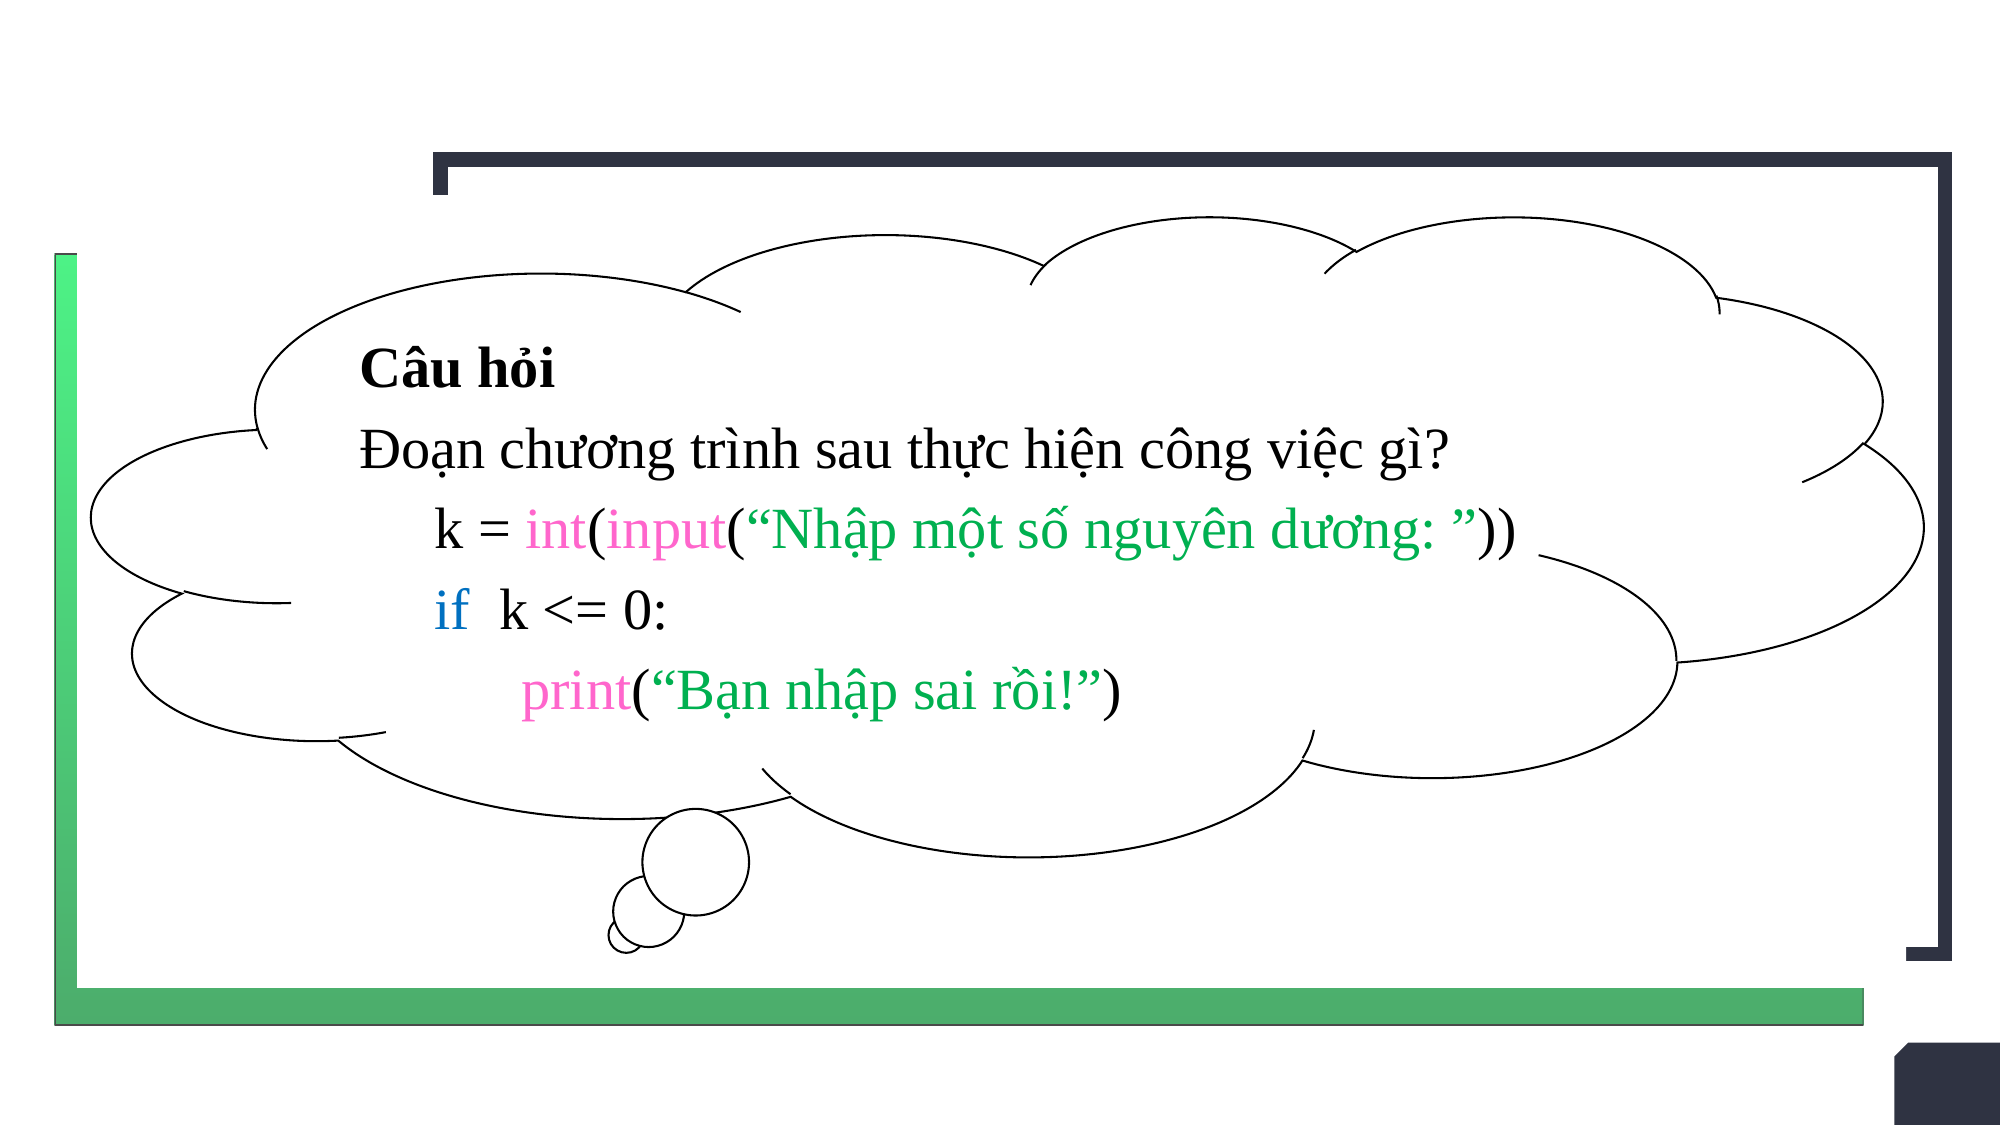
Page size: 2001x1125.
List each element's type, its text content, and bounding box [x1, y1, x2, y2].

text_box Câu hỏi Đoạn chương trình sau thực hiện công việc gì? k = int(input(“Nhập một số nguyên dương: ”)) if k <= 0: print(“Bạn nhập sai rồi!”) [89, 216, 1925, 954]
